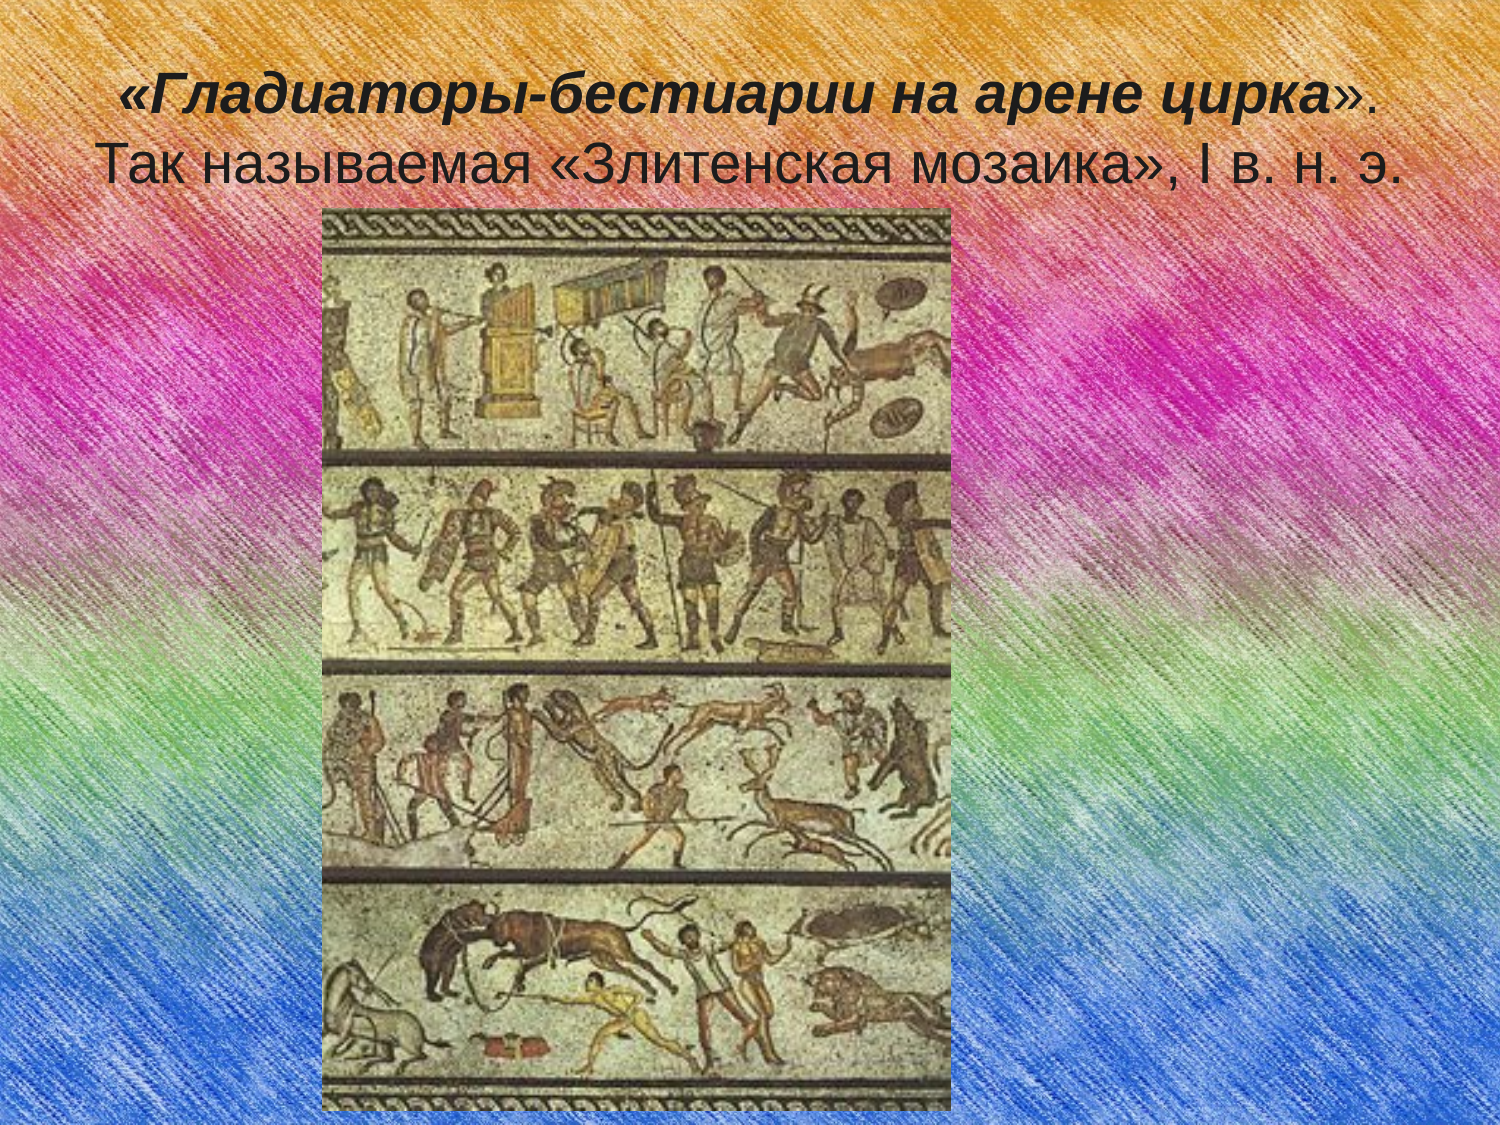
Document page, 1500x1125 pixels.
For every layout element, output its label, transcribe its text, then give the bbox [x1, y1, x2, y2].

title «Гладиаторы-бестиарии на арене цирка». Так называемая «Злитенская мозаика», I в. н. э. [74, 44, 1426, 315]
picture [0, 0, 1500, 1125]
